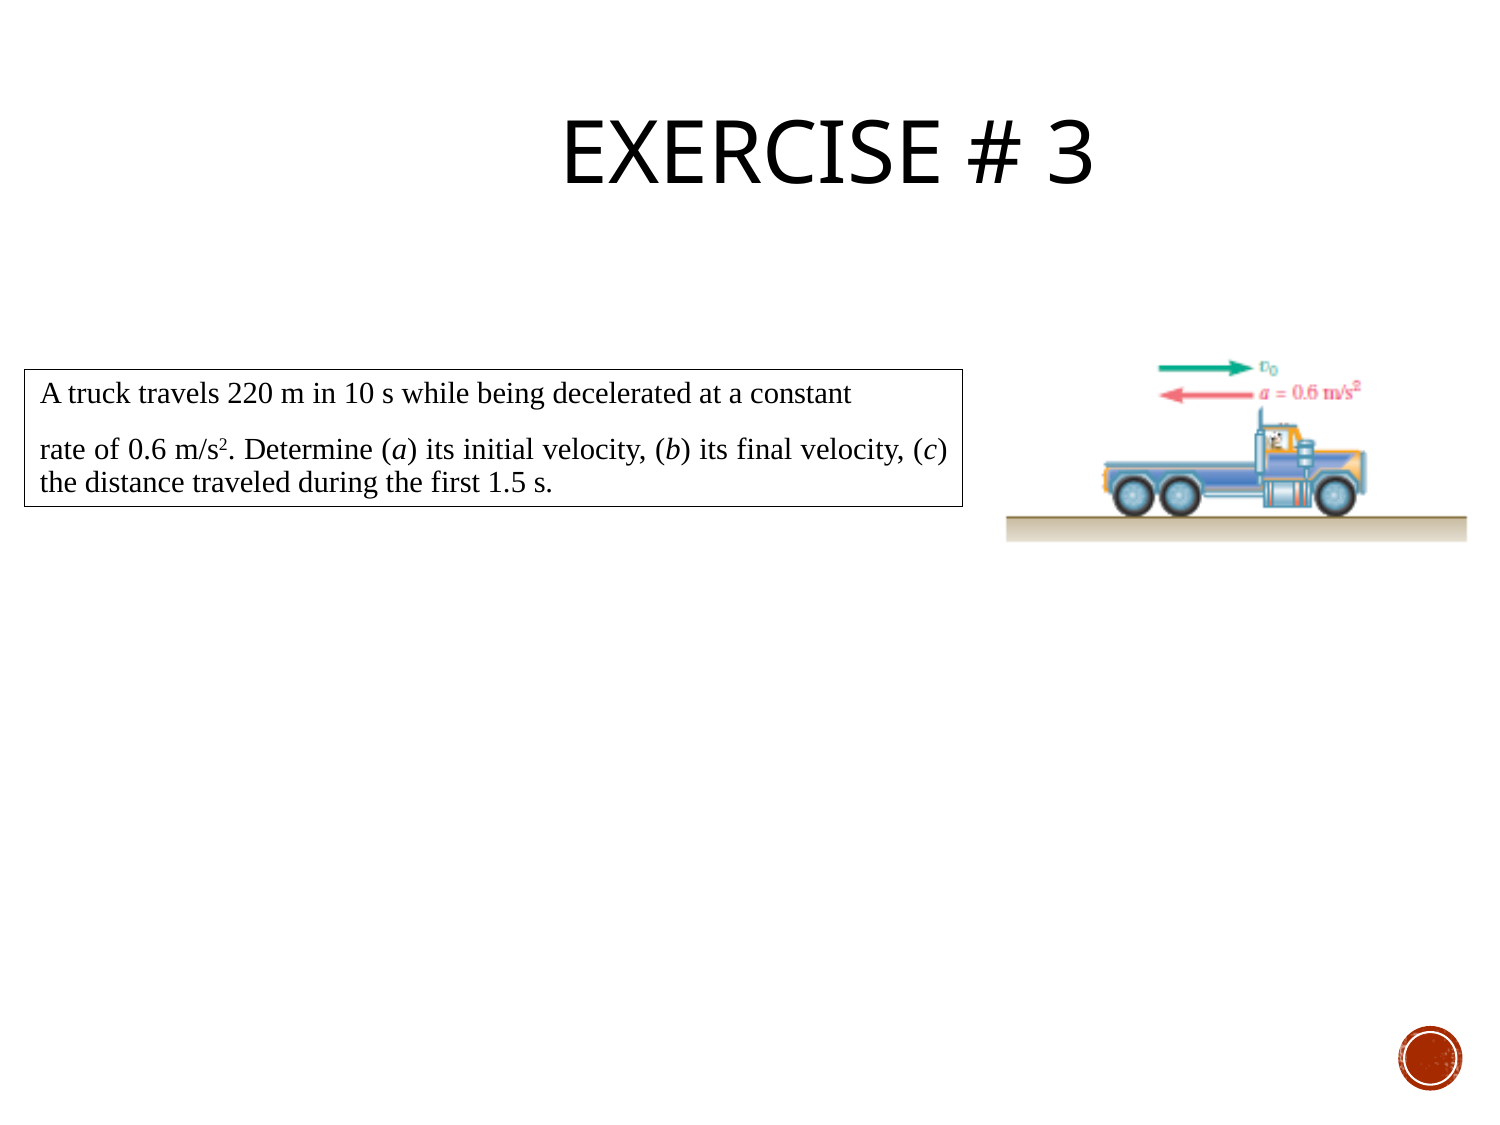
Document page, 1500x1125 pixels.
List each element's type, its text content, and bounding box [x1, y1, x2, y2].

list A truck travels 220 m in 10 s while being decelerated at a constant rate of 0.6 m/s2. Determine (a) its initial velocity, (b) its final velocity, (c) the distance traveled during the first 1.5 s. [24, 369, 963, 507]
picture [978, 353, 1490, 549]
title Exercise # 3 [188, 35, 1468, 275]
